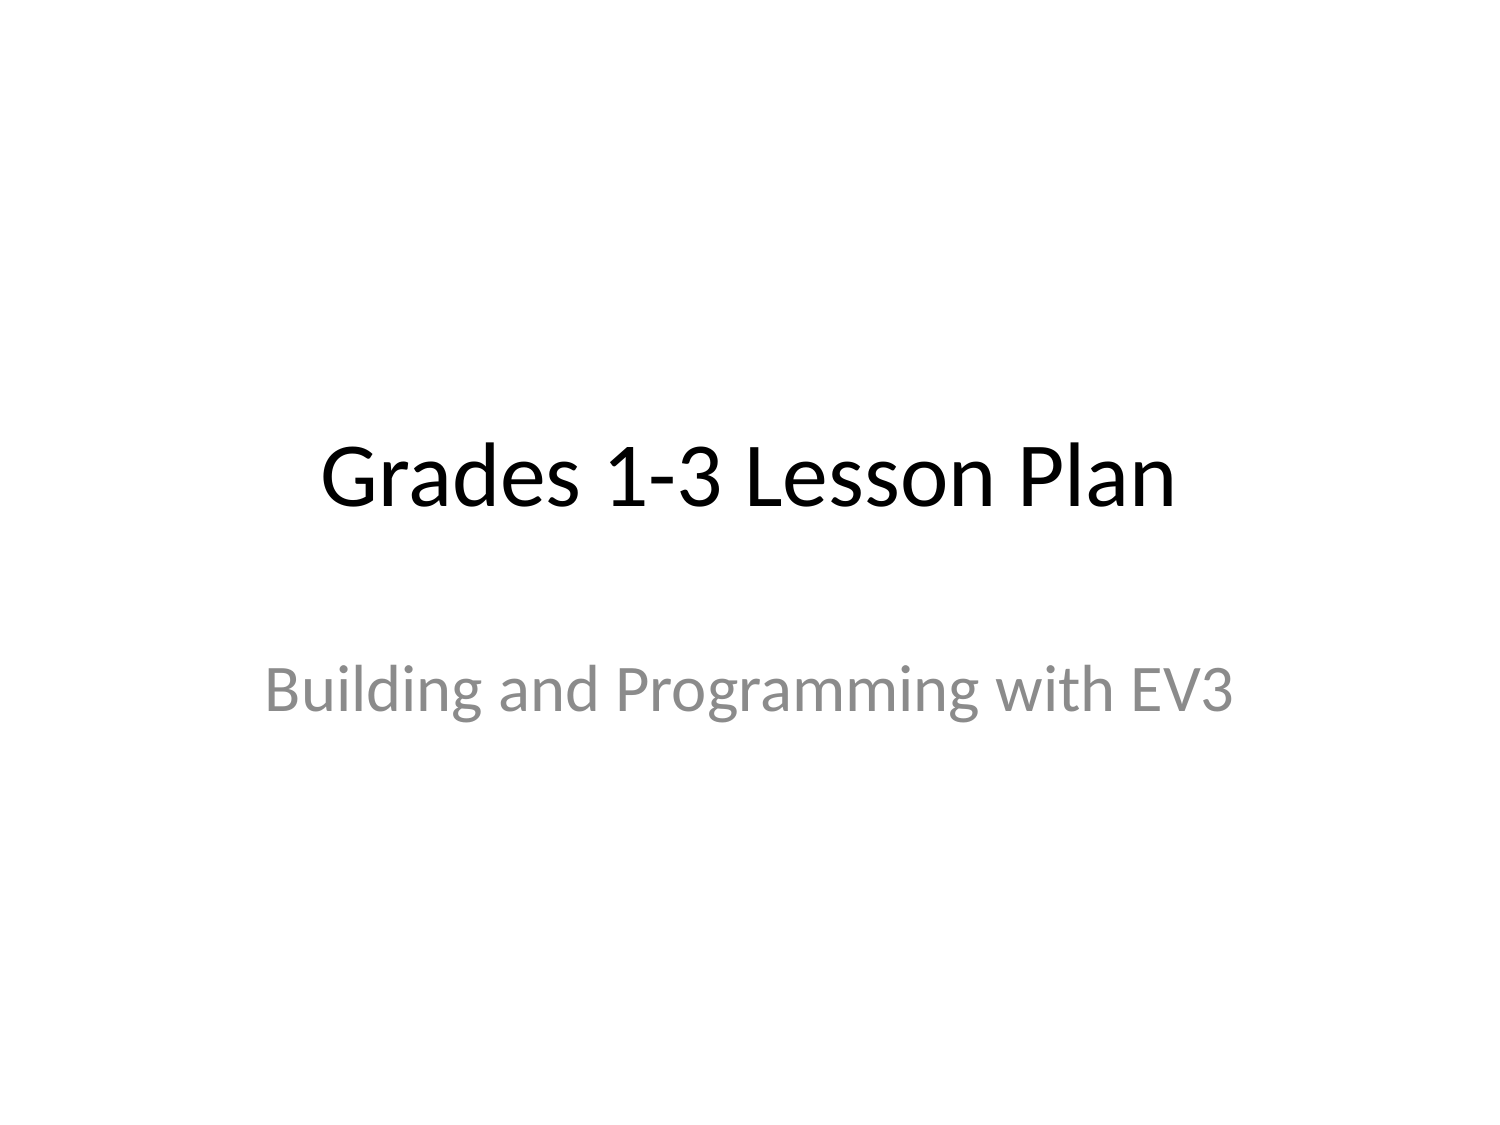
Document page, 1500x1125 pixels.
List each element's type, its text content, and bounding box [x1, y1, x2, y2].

title Grades 1-3 Lesson Plan [112, 349, 1388, 591]
subtitle Building and Programming with EV3 [225, 637, 1275, 925]
